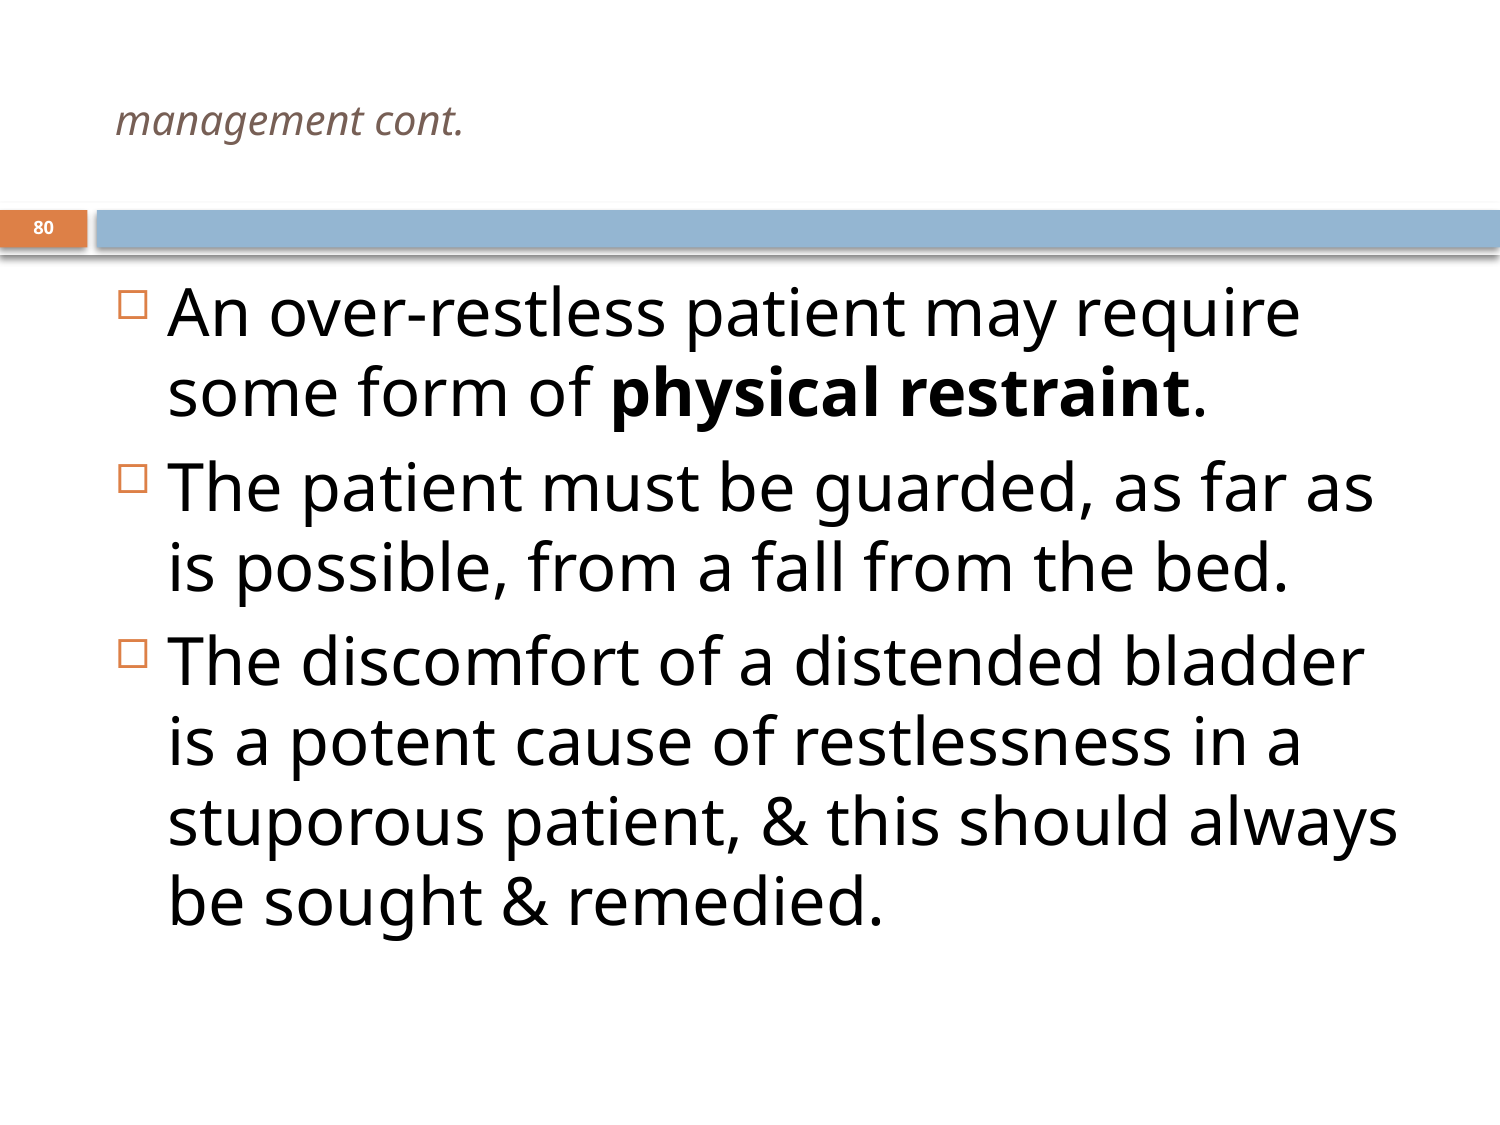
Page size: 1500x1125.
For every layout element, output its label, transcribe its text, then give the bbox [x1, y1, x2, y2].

slide_number 80 [0, 208, 88, 249]
list An over-restless patient may require some form of physical restraint. The patient must be guarded, as far as is possible, from a fall from the bed. The discomfort of a distended bladder is a potent cause of restlessness in a stuporous patient, & this should always be sought & remedied. [100, 262, 1438, 1032]
title management cont. [100, 37, 1438, 200]
